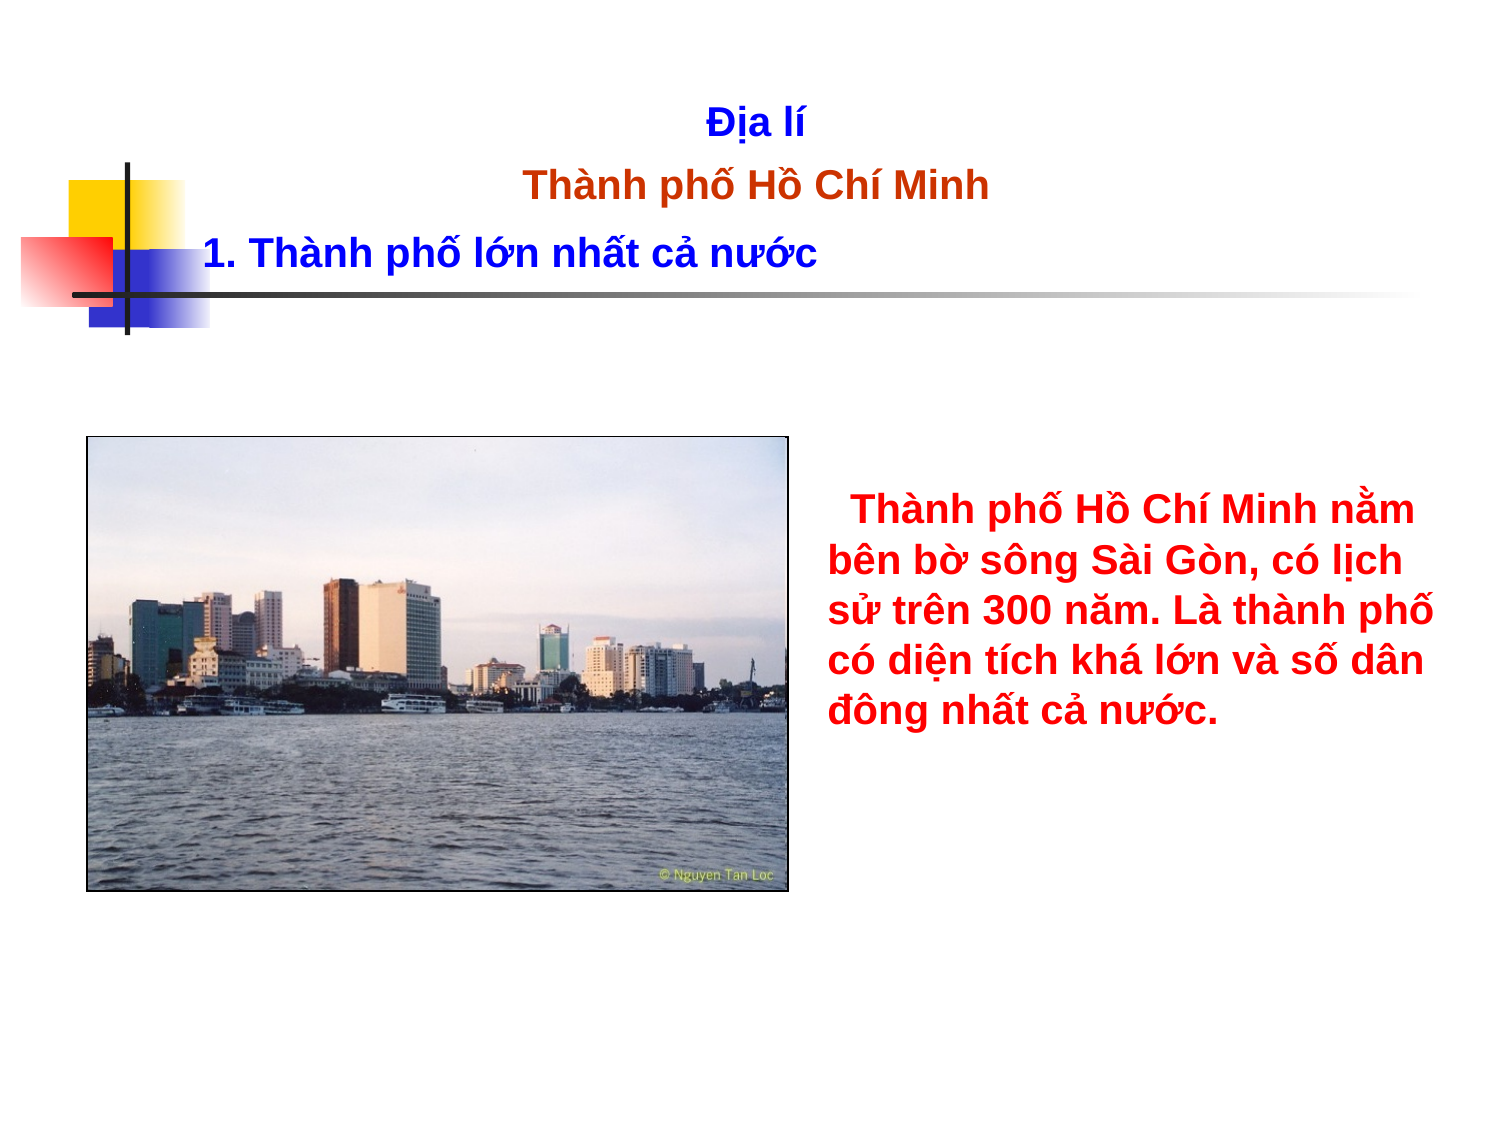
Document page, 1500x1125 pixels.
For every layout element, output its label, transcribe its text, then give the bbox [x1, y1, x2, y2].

text_box Thành phố Hồ Chí Minh nằm bên bờ sông Sài Gòn, có lịch sử trên 300 năm. Là thành phố có diện tích khá lớn và số dân đông nhất cả nước. [812, 474, 1450, 740]
text_box Địa lí [393, 87, 1119, 149]
text_box Thành phố Hồ Chí Minh [362, 149, 1150, 215]
picture [87, 437, 788, 891]
text_box 1. Thành phố lớn nhất cả nước [187, 218, 888, 284]
